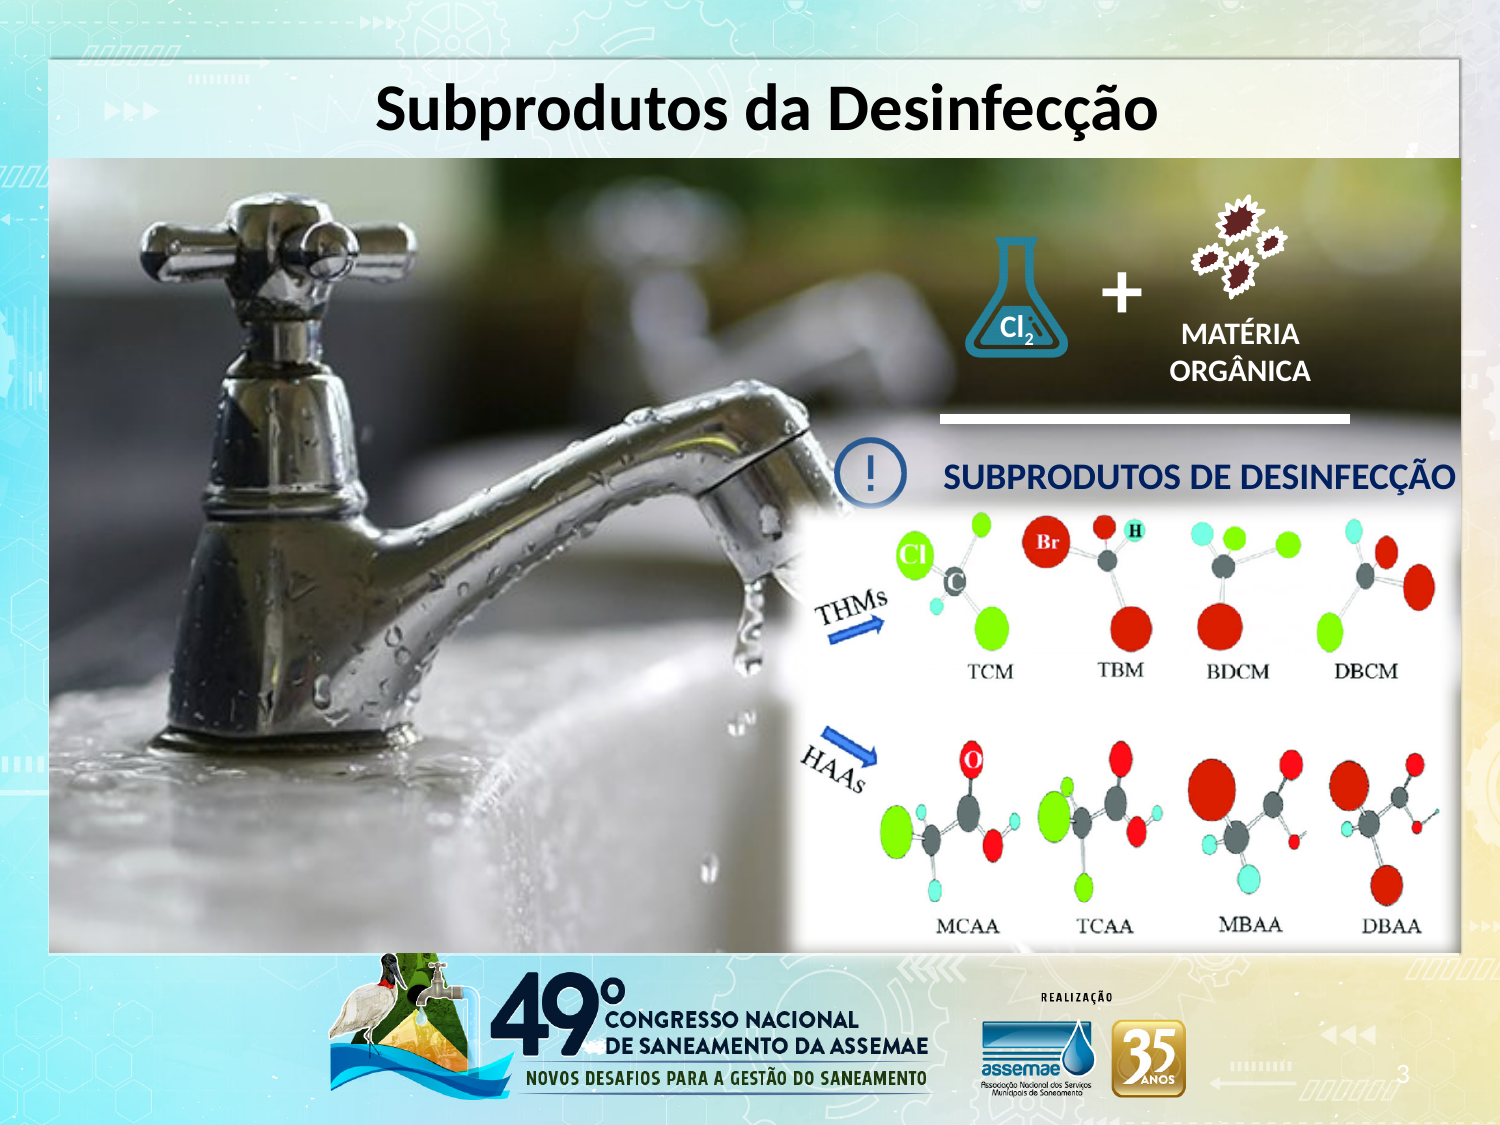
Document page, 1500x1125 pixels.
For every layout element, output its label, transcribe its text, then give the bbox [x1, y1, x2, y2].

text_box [834, 437, 1475, 486]
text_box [947, 196, 1328, 397]
picture [0, 0, 1500, 1125]
text_box Subprodutos da Desinfecção [360, 56, 1176, 152]
slide_number 3 [1074, 1042, 1425, 1103]
